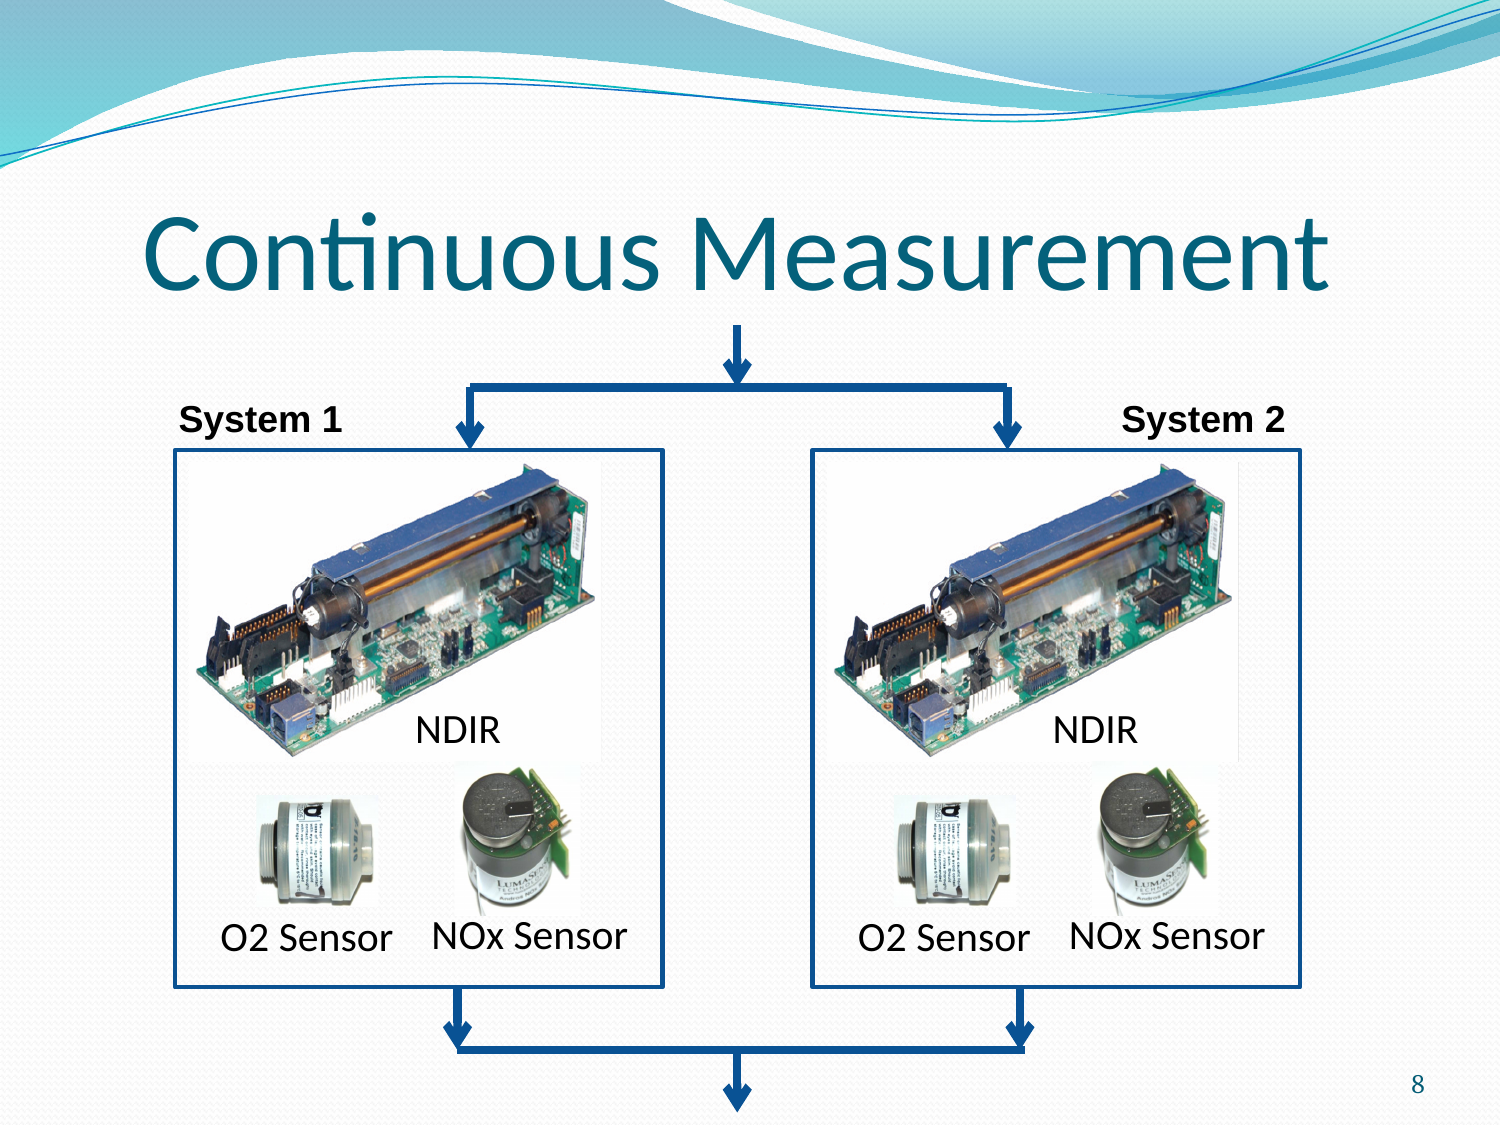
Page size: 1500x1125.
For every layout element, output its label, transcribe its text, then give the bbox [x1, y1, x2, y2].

slide_number 8 [1299, 1042, 1425, 1103]
text_box System 1 [163, 387, 369, 448]
picture [256, 794, 379, 907]
text_box [173, 448, 665, 989]
picture [825, 462, 1239, 916]
picture [893, 794, 1017, 907]
picture [188, 462, 602, 916]
text_box System 2 [1106, 387, 1312, 448]
text_box [810, 448, 1302, 989]
text_box Use Small PEMS (Axion-R/S system) Test in Dyno 6 with FTP-72 Cycle [819, 464, 1244, 928]
title Continuous Measurement [62, 125, 1413, 313]
slide_number 17 [181, 463, 607, 928]
